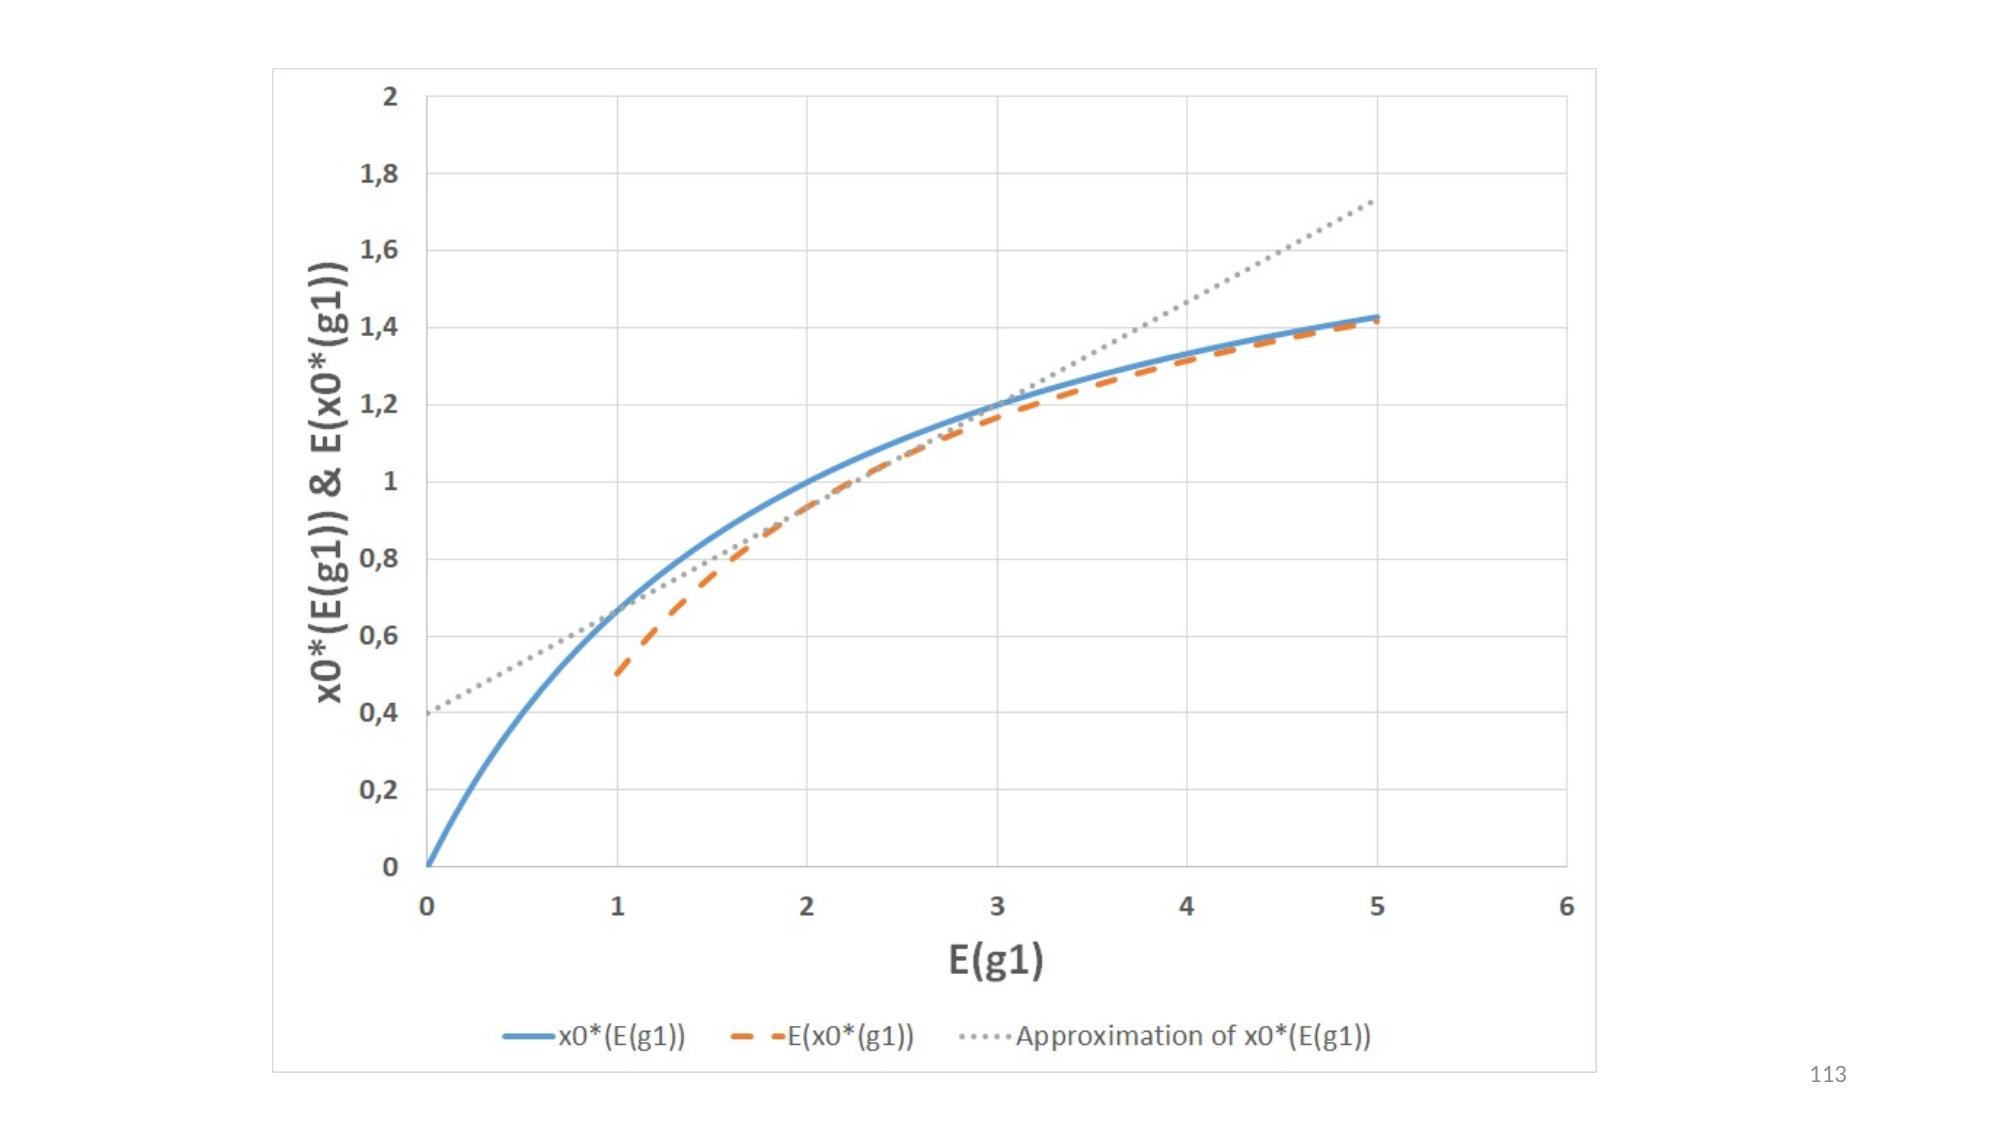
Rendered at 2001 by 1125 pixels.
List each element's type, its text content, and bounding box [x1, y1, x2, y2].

picture [272, 68, 1597, 1073]
slide_number 113 [1412, 1042, 1863, 1103]
